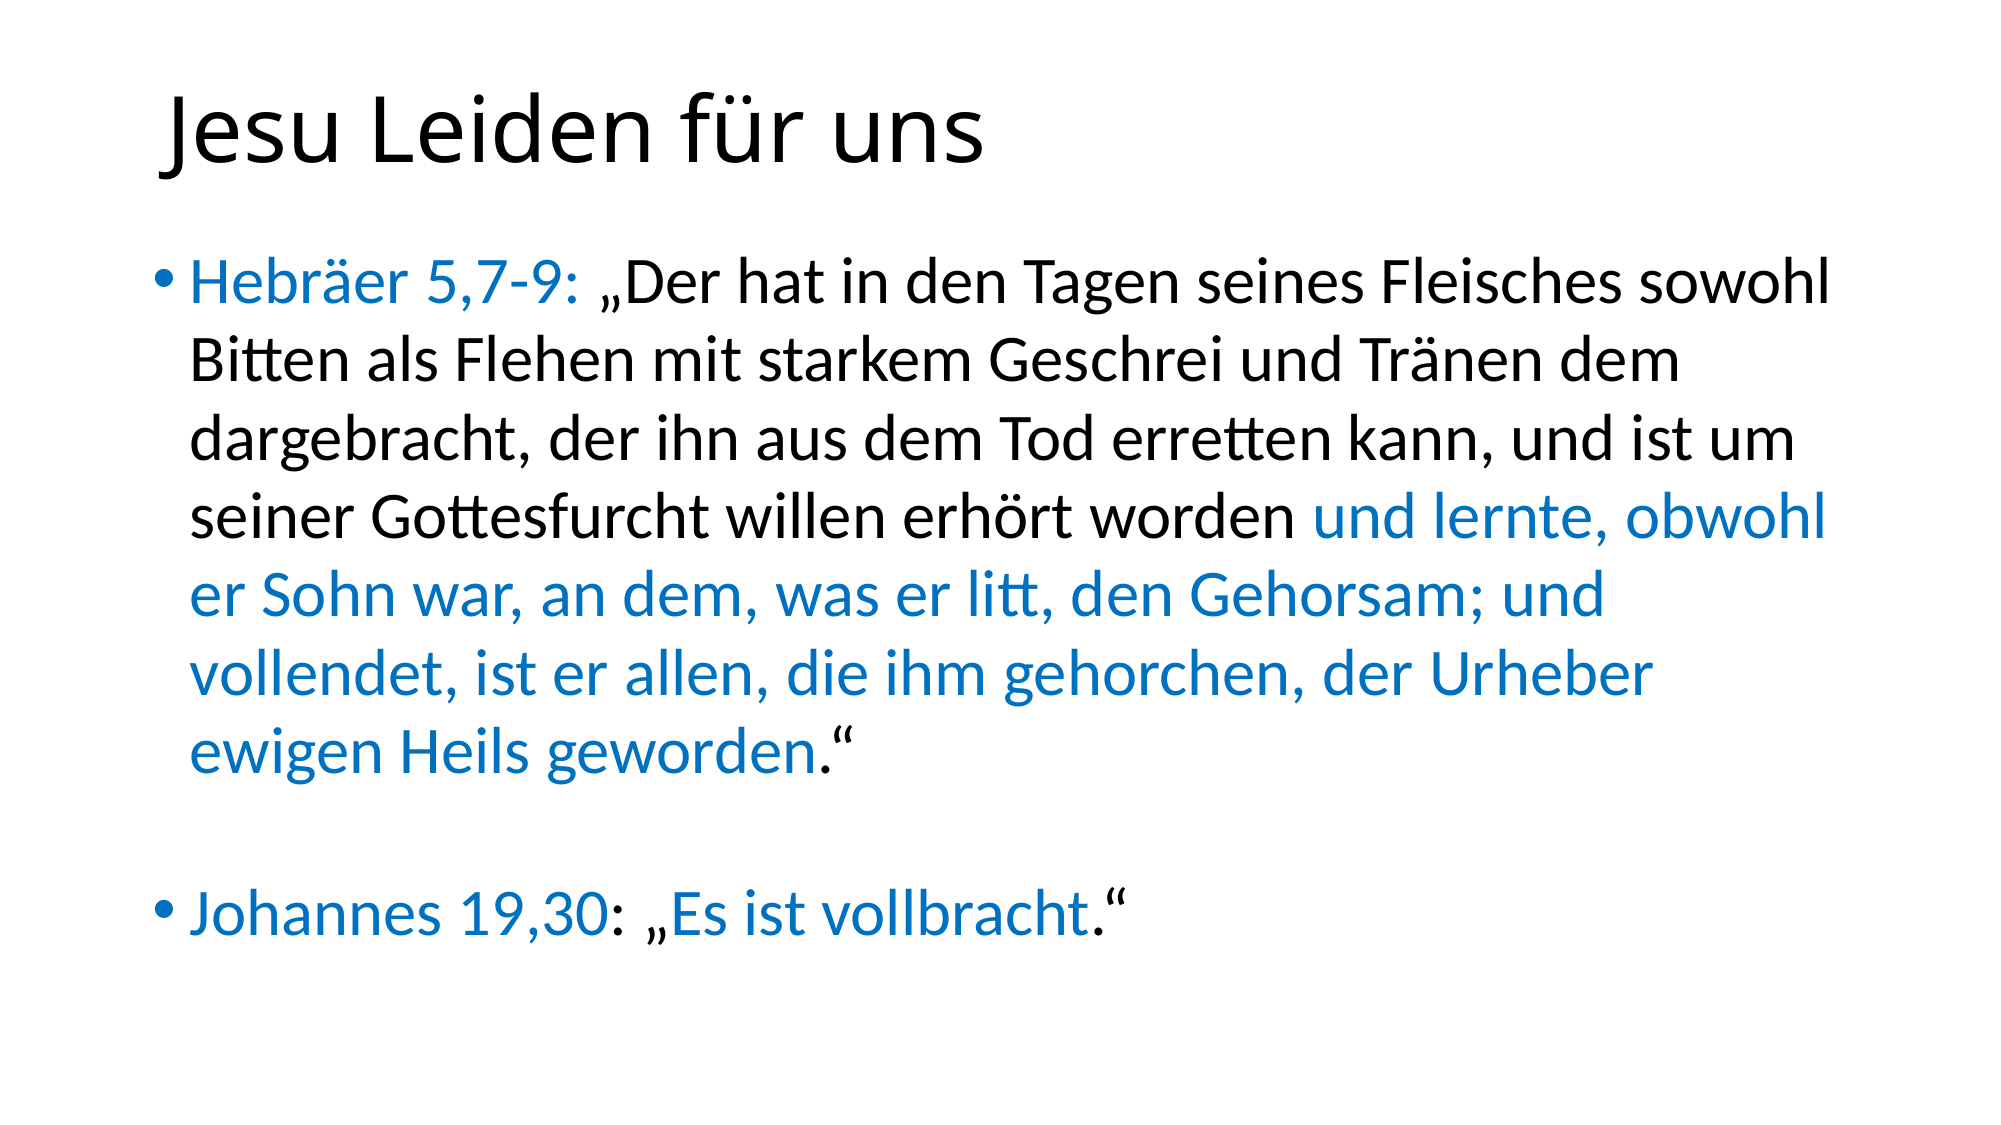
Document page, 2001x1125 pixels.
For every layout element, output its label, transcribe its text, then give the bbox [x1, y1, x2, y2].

list Hebräer 5,7-9: „Der hat in den Tagen seines Fleisches sowohl Bitten als Flehen mit starkem Geschrei und Tränen dem dargebracht, der ihn aus dem Tod erretten kann, und ist um seiner Gottesfurcht willen erhört worden und lernte, obwohl er Sohn war, an dem, was er litt, den Gehorsam; und vollendet, ist er allen, die ihm gehorchen, der Urheber ewigen Heils geworden.“ Johannes 19,30: „Es ist vollbracht.“ [137, 231, 1863, 1014]
title Jesu Leiden für uns [151, 59, 1863, 207]
